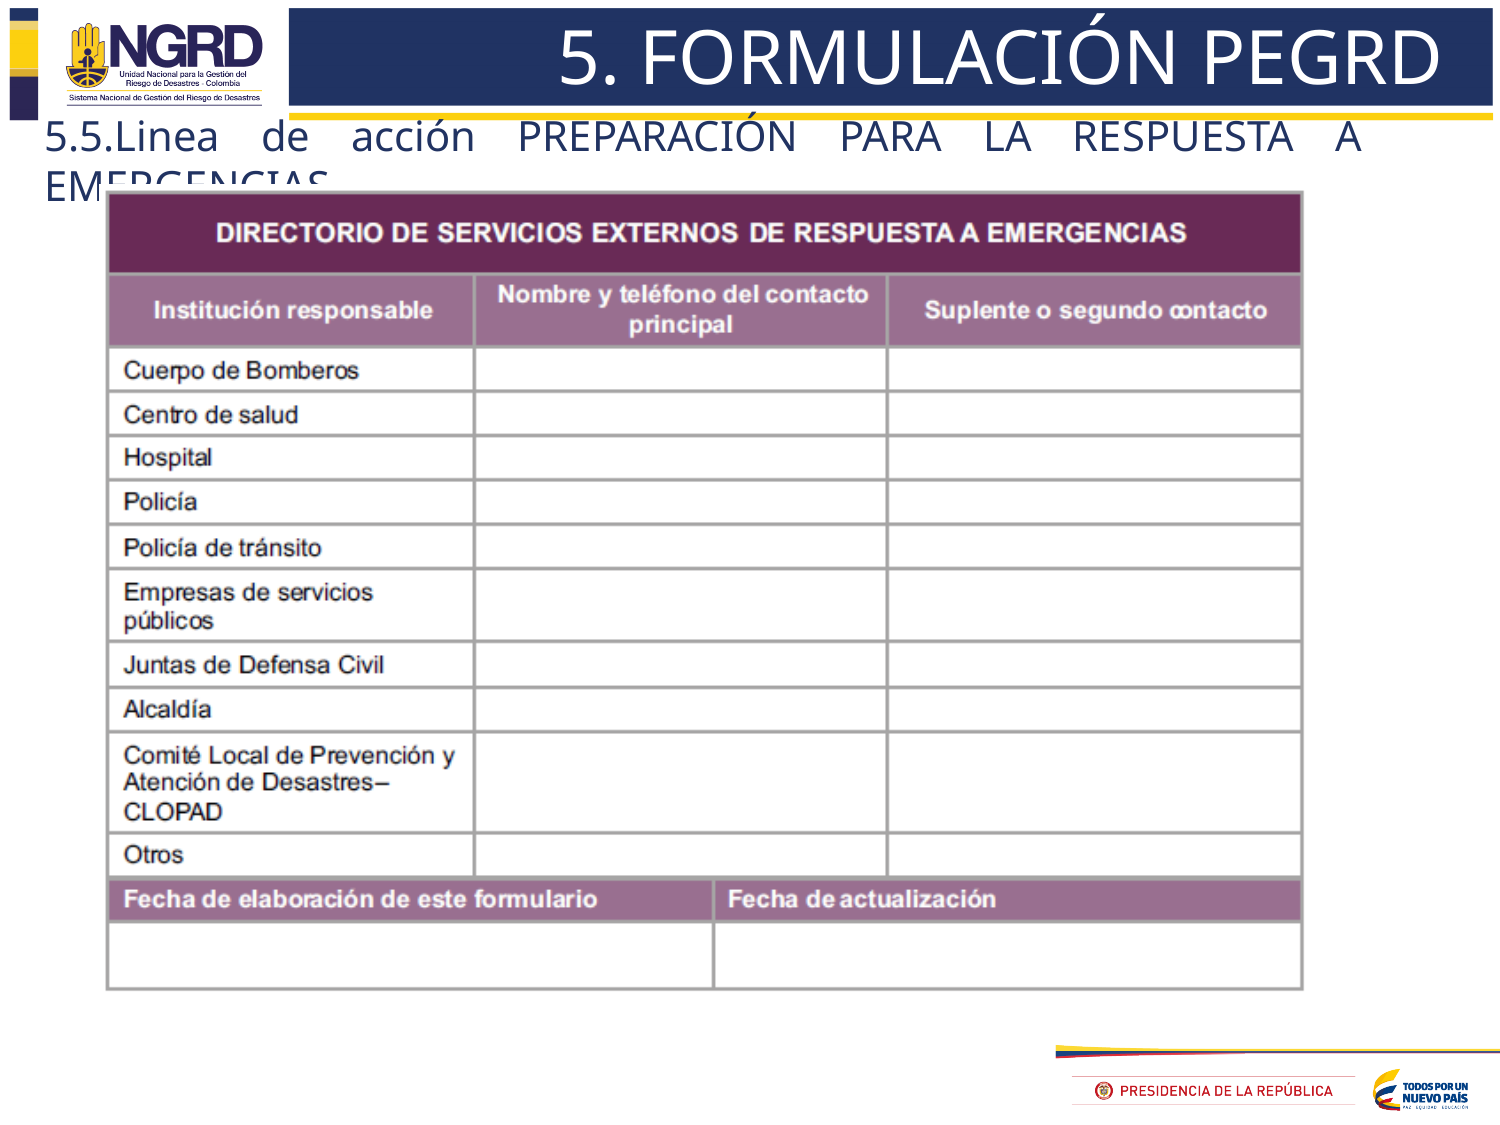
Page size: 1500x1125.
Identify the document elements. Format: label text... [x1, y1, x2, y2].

list 5.5.Linea de acción PREPARACIÓN PARA LA RESPUESTA A EMERGENCIAS 􀁡􀁳􀁯􀁣􀁩􀁡􀁤􀁡􀁳􀀠 􀁣􀁯􀁮􀀠 􀁥􀁬􀀠 􀁥􀁮􀁴􀁯􀁲􀁮􀁯􀀬􀀠 􀁬􀁯􀁳􀀠 􀁥􀁳􀁰􀁡􀁣􀁩􀁯􀁳􀀠 􀁦􀃭􀁳􀁩􀁣􀁯􀁳􀀠 􀁩􀁮􀁳􀁴􀁩􀁴􀁵􀁣􀁩􀁯􀁮􀁡􀁬􀁥􀁳􀀠􀁹􀀠􀁬􀁡􀁳􀀠􀁡􀁣􀁴􀁩􀁶􀁩􀁤􀁡􀁤􀁥􀁳􀀠􀁡􀁣􀁡􀁤􀃩􀁭􀁩􀁣􀁡􀁳􀀮 [29, 101, 1378, 958]
title 5. FORMULACIÓN PEGRD [348, 30, 1459, 79]
picture [0, 0, 1500, 1125]
